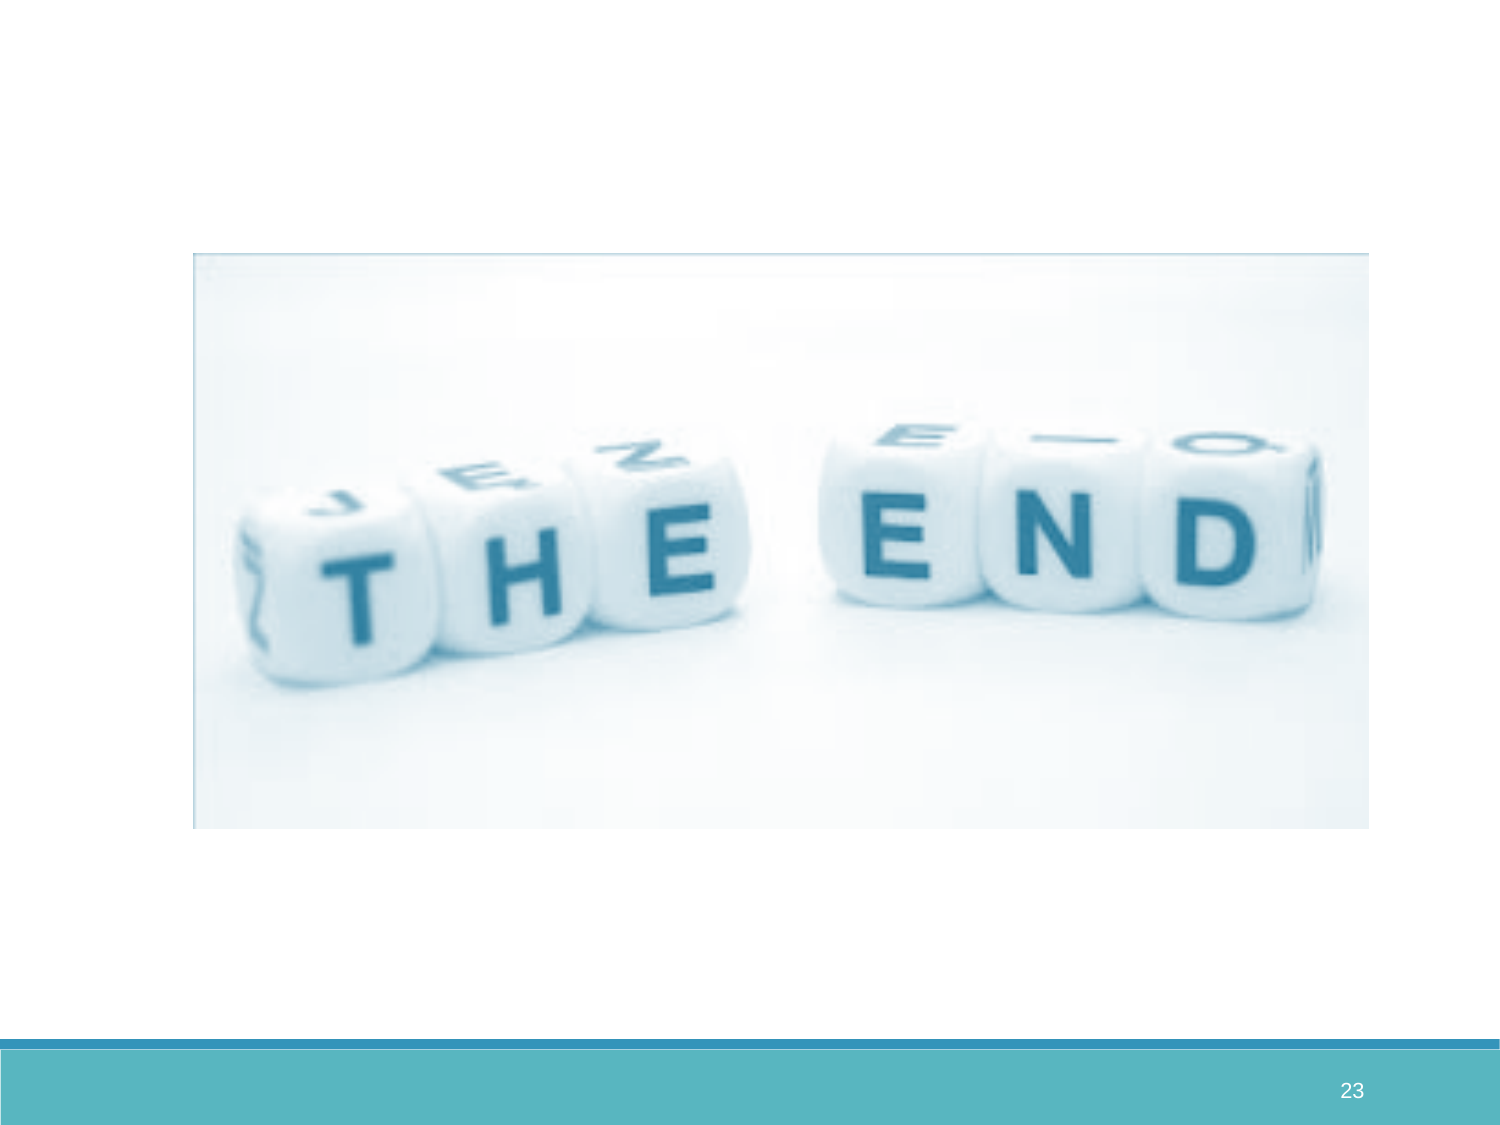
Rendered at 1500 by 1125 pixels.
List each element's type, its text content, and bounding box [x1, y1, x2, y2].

slide_number 23 [1217, 1059, 1380, 1120]
picture [192, 252, 1370, 829]
